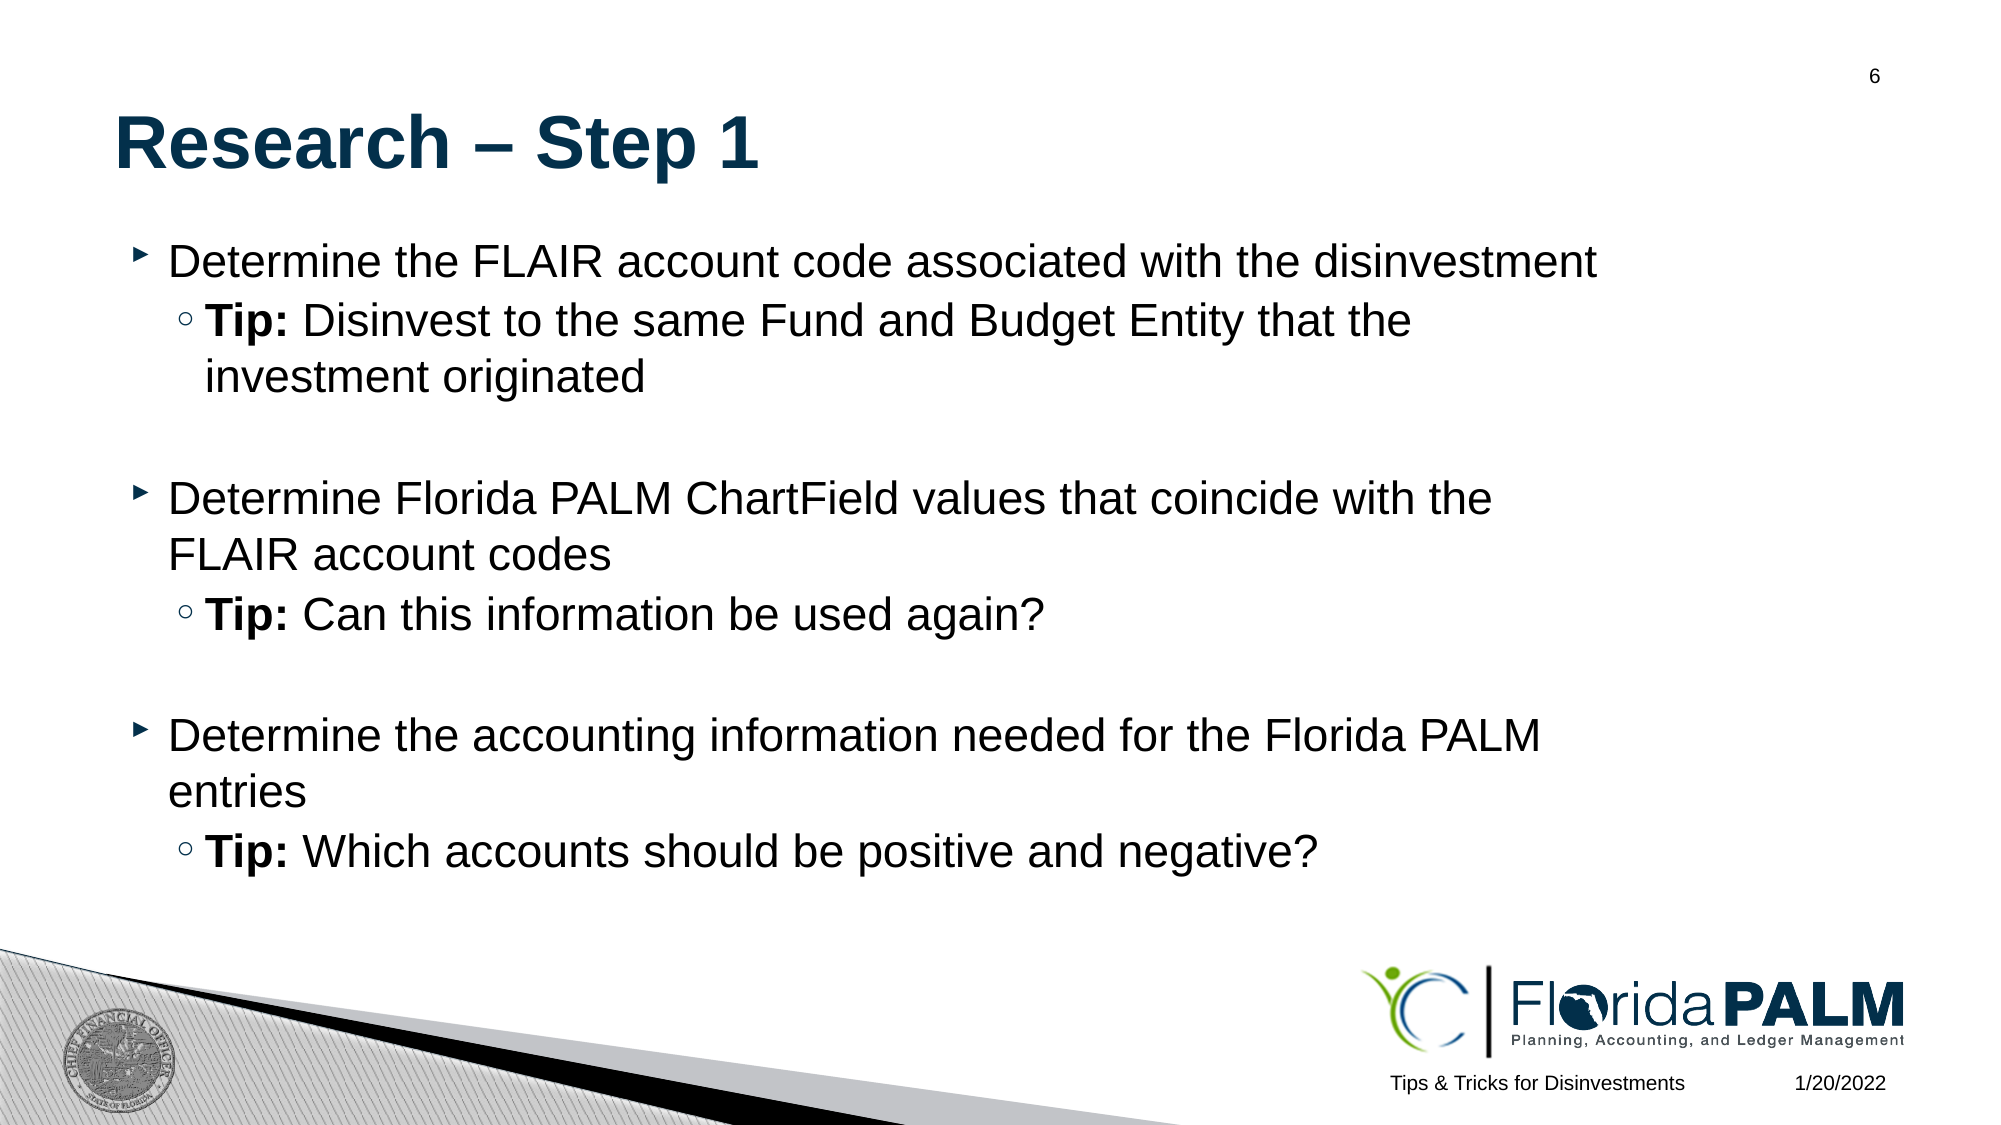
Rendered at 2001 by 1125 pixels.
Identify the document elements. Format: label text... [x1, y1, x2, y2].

list Determine the FLAIR account code associated with the disinvestment Tip: Disinvest to the same Fund and Budget Entity that the investment originated Determine Florida PALM ChartField values that coincide with the FLAIR account codes Tip: Can this information be used again? Determine the accounting information needed for the Florida PALM entries Tip: Which accounts should be positive and negative? [99, 233, 1621, 905]
title Research – Step 1 [99, 45, 1763, 233]
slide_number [1725, 1052, 1902, 1113]
picture [0, 949, 734, 1125]
picture [1358, 943, 1510, 1068]
footer Tips & Tricks for Disinvestments [1074, 1052, 1700, 1113]
slide_number 6 [1763, 45, 1896, 105]
picture [1512, 973, 1904, 1050]
